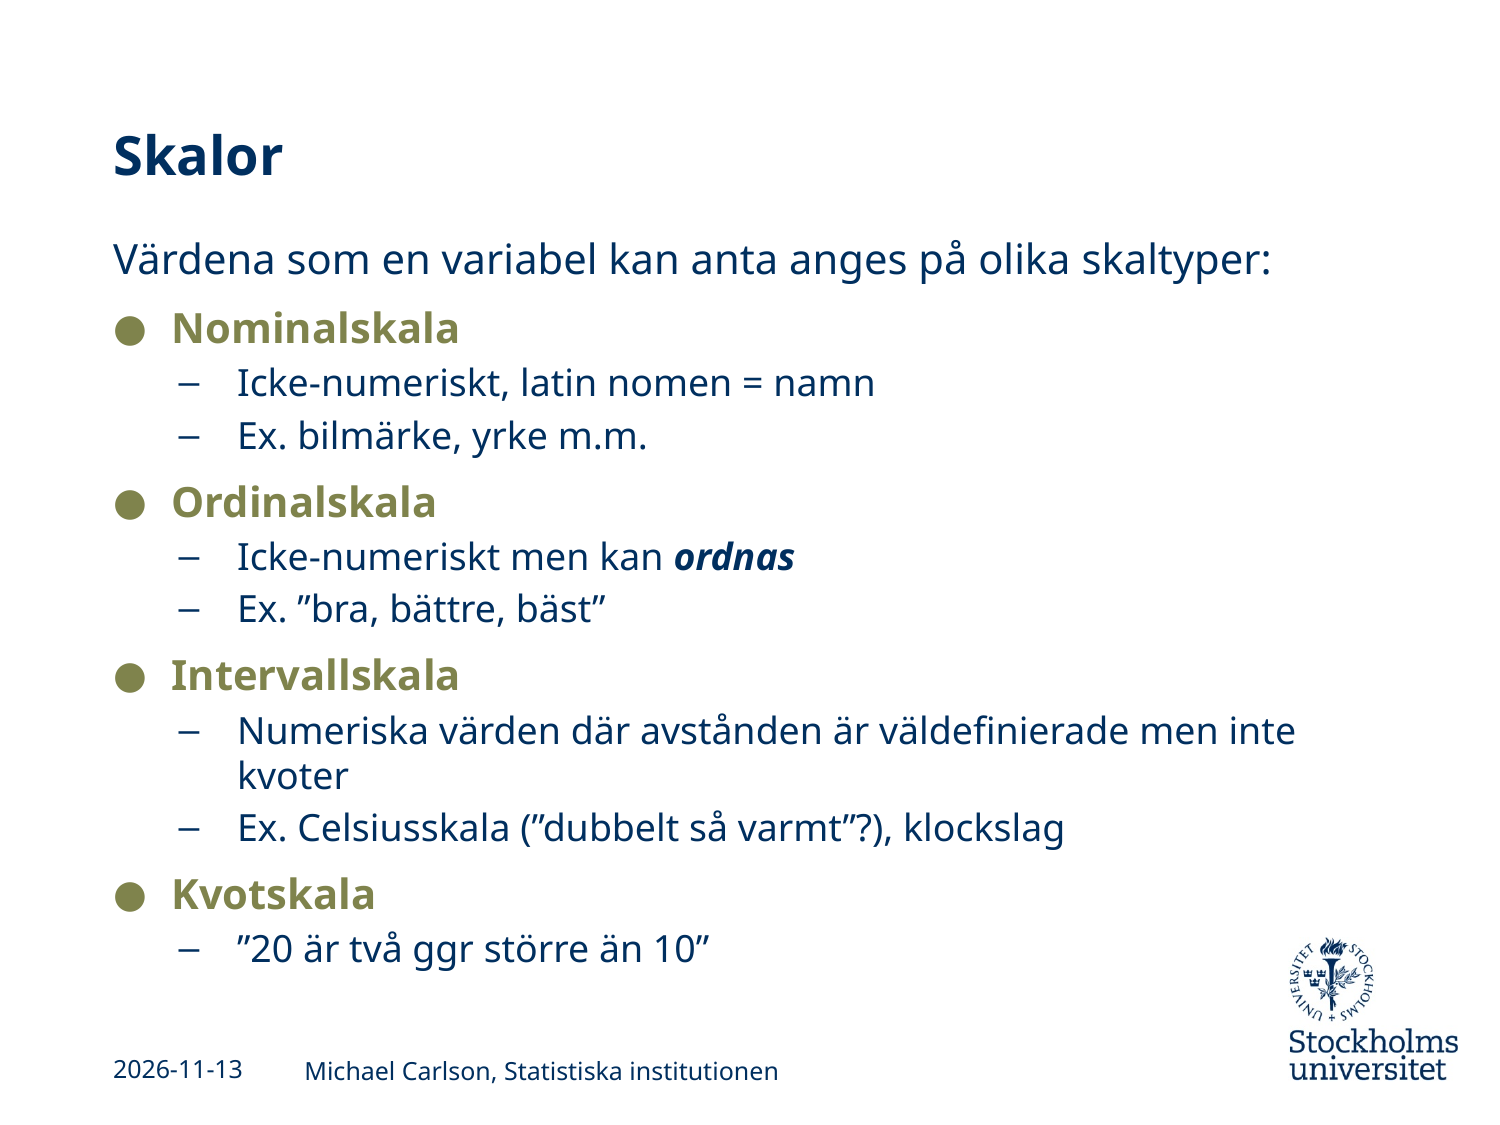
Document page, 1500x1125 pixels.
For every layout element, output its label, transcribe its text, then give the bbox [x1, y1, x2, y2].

picture [1288, 937, 1458, 1088]
footer Michael Carlson, Statistiska institutionen [289, 1047, 1027, 1094]
title Skalor [98, 63, 1402, 195]
list Värdena som en variabel kan anta anges på olika skaltyper: Nominalskala Icke-numeriskt, latin nomen = namn Ex. bilmärke, yrke m.m. Ordinalskala Icke-numeriskt men kan ordnas Ex. ”bra, bättre, bäst” Intervallskala Numeriska värden där avstånden är väldefinierade men inte kvoter Ex. Celsiusskala (”dubbelt så varmt”?), klockslag Kvotskala ”20 är två ggr större än 10” [98, 214, 1402, 1024]
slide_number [98, 1047, 283, 1094]
